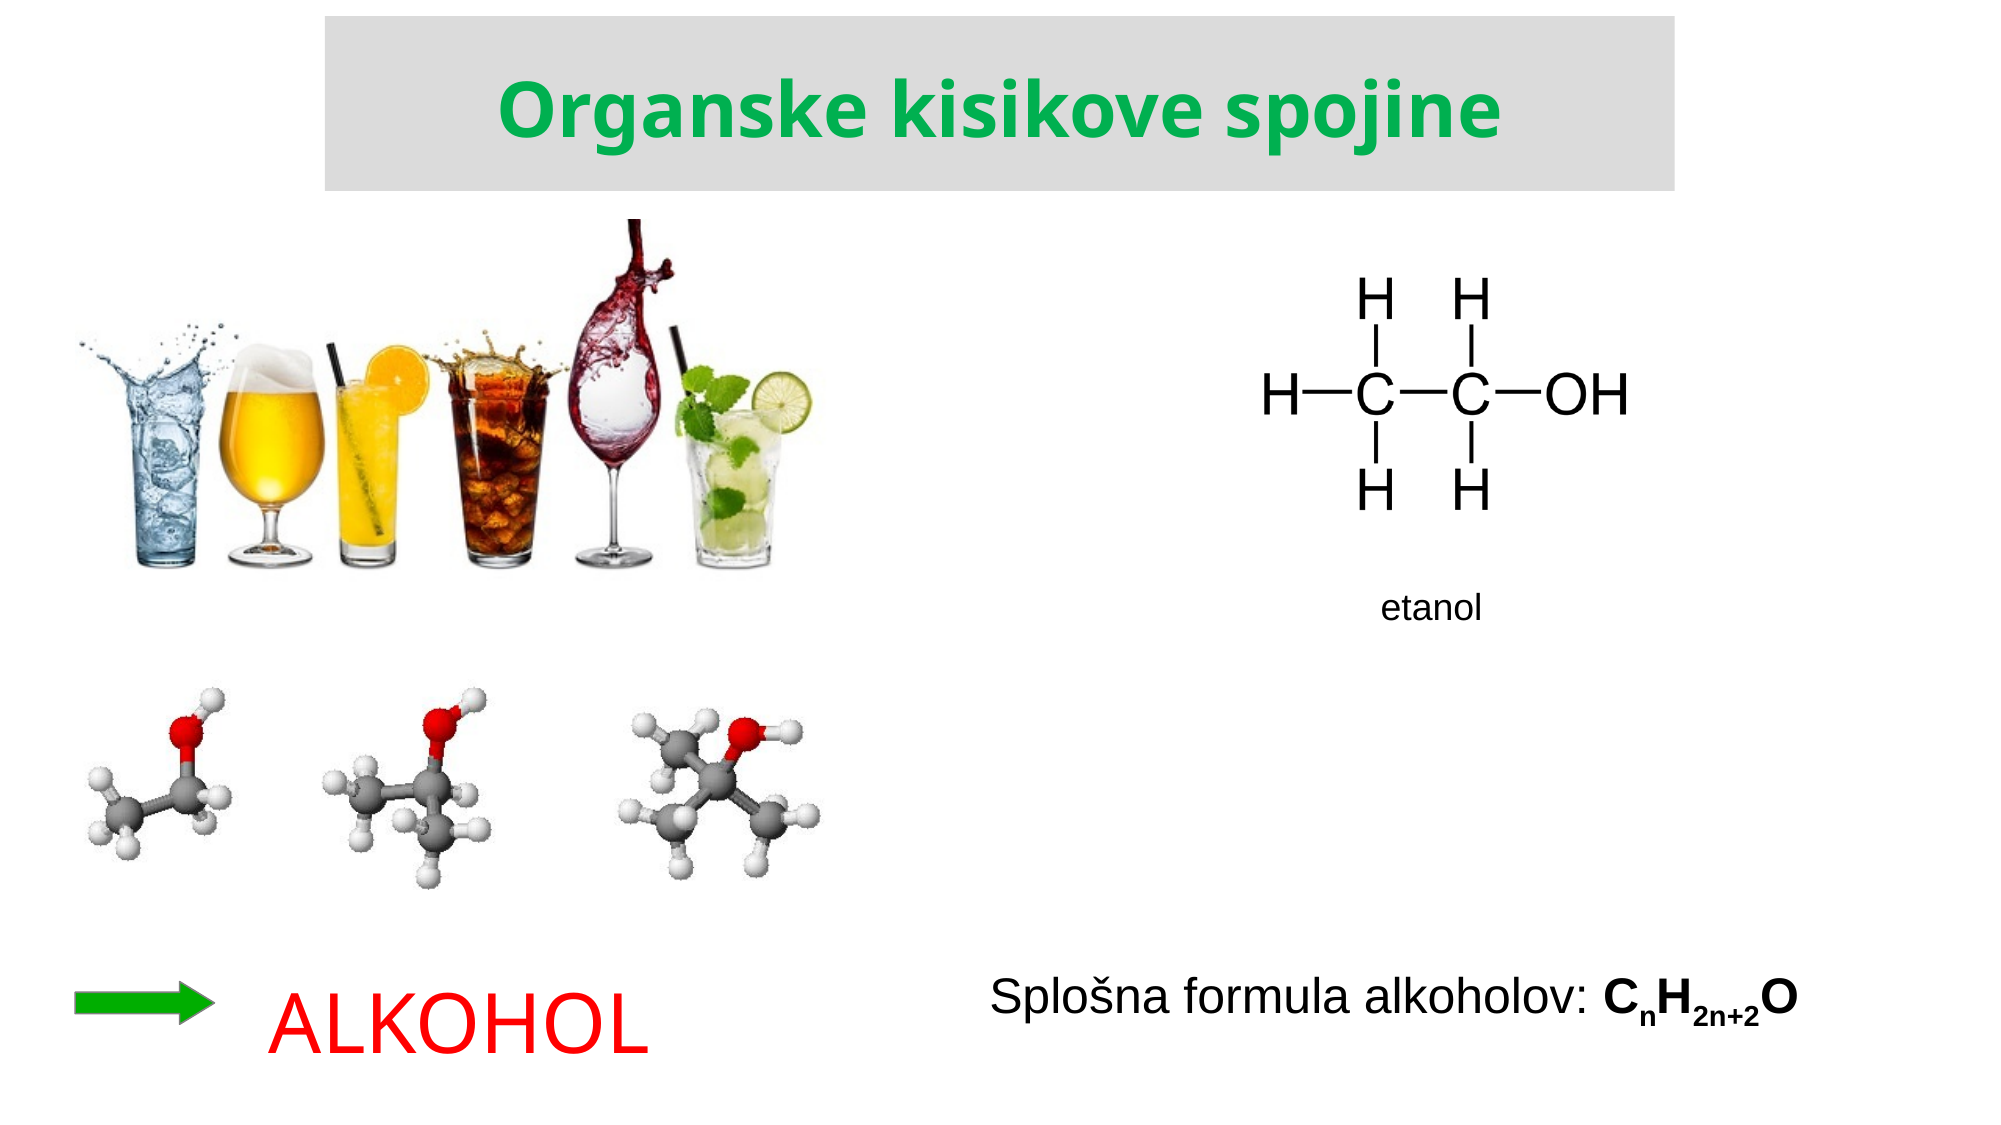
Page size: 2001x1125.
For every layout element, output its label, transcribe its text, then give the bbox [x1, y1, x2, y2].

text_box Organske kisikove spojine [324, 16, 1675, 191]
picture [75, 679, 846, 906]
picture [75, 219, 841, 602]
text_box ALKOHOL [255, 963, 345, 1033]
picture [1252, 265, 1637, 524]
text_box Splošna formula alkoholov: CnH2n+2O [974, 956, 1963, 1040]
text_box etanol [1367, 576, 1523, 628]
text_box [75, 981, 215, 1025]
